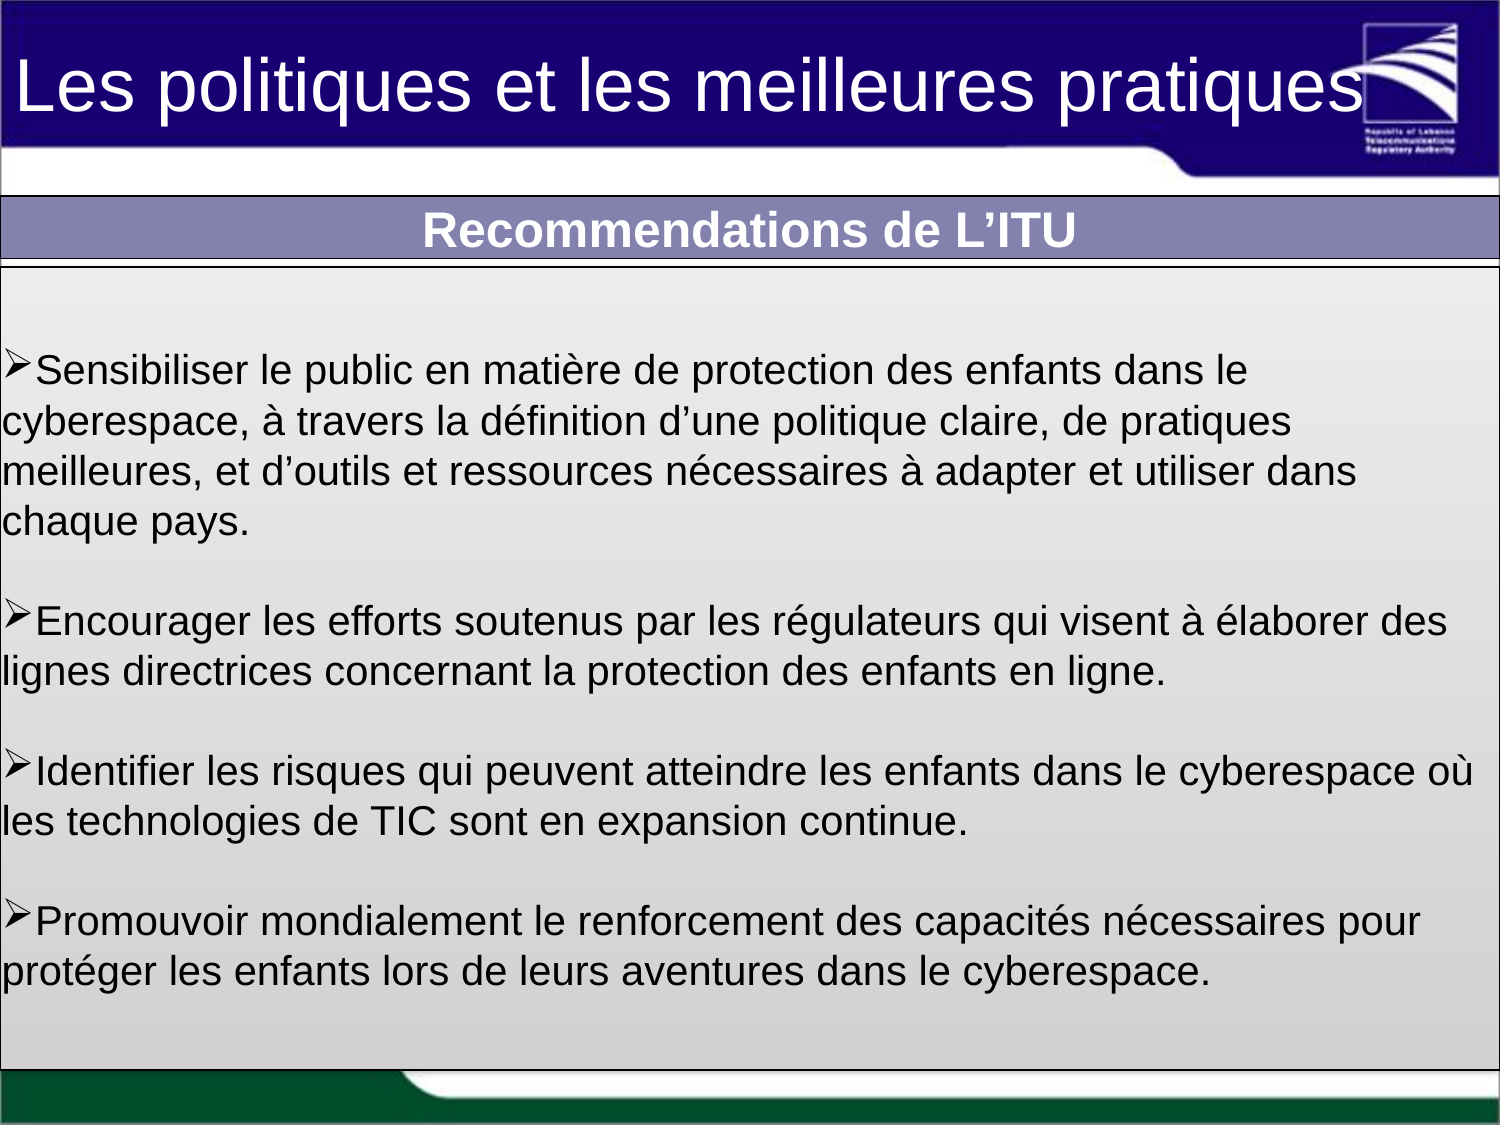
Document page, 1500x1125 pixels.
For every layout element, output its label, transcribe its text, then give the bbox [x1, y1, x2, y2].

text_box Recommendations de L’ITU [0, 194, 1500, 261]
picture [0, 0, 1500, 194]
text_box Sensibiliser le public en matière de protection des enfants dans le cyberespace, à travers la définition d’une politique claire, de pratiques meilleures, et d’outils et ressources nécessaires à adapter et utiliser dans chaque pays. Encourager les efforts soutenus par les régulateurs qui visent à élaborer des lignes directrices concernant la protection des enfants en ligne. Identifier les risques qui peuvent atteindre les enfants dans le cyberespace où les technologies de TIC sont en expansion continue. Promouvoir mondialement le renforcement des capacités nécessaires pour protéger les enfants lors de leurs aventures dans le cyberespace. [0, 266, 1500, 1071]
picture [0, 1071, 1500, 1125]
text_box Les politiques et les meilleures pratiques [0, 0, 1459, 175]
picture [0, 261, 1500, 266]
